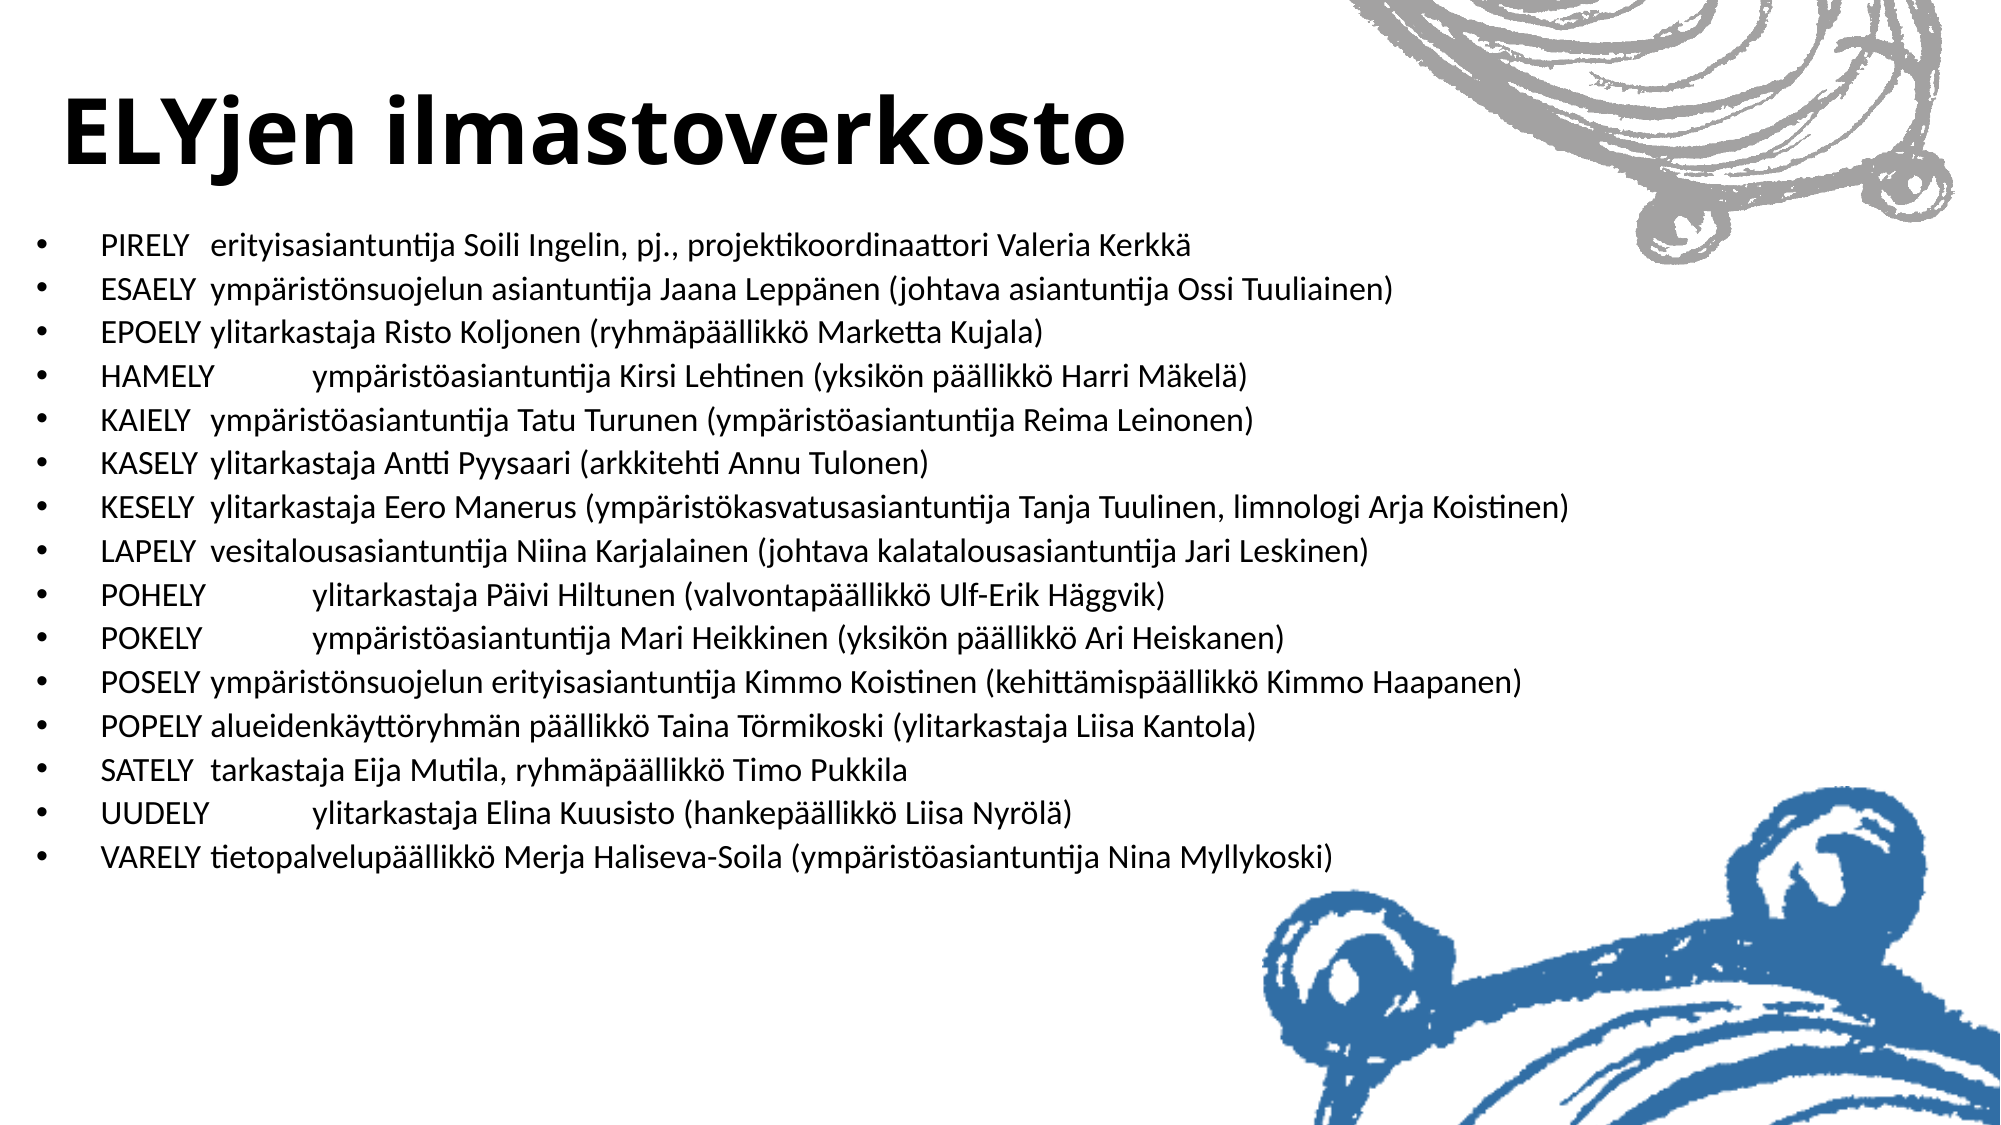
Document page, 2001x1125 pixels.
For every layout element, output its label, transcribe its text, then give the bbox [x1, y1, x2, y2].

list PIRELY erityisasiantuntija Soili Ingelin, pj., projektikoordinaattori Valeria Kerkkä ESAELY ympäristönsuojelun asiantuntija Jaana Leppänen (johtava asiantuntija Ossi Tuuliainen) EPOELY ylitarkastaja Risto Koljonen (ryhmäpäällikkö Marketta Kujala) HAMELY ympäristöasiantuntija Kirsi Lehtinen (yksikön päällikkö Harri Mäkelä) KAIELY ympäristöasiantuntija Tatu Turunen (ympäristöasiantuntija Reima Leinonen) KASELY ylitarkastaja Antti Pyysaari (arkkitehti Annu Tulonen) KESELY ylitarkastaja Eero Manerus (ympäristökasvatusasiantuntija Tanja Tuulinen, limnologi Arja Koistinen) LAPELY vesitalousasiantuntija Niina Karjalainen (johtava kalatalousasiantuntija Jari Leskinen) POHELY ylitarkastaja Päivi Hiltunen (valvontapäällikkö Ulf-Erik Häggvik) POKELY ympäristöasiantuntija Mari Heikkinen (yksikön päällikkö Ari Heiskanen) POSELY ympäristönsuojelun erityisasiantuntija Kimmo Koistinen (kehittämispäällikkö Kimmo Haapanen) POPELY alueidenkäyttöryhmän päällikkö Taina Törmikoski (ylitarkastaja Liisa Kantola) SATELY tarkastaja Eija Mutila, ryhmäpäällikkö Timo Pukkila UUDELY ylitarkastaja Elina Kuusisto (hankepäällikkö Liisa Nyrölä) VARELY tietopalvelupäällikkö Merja Haliseva-Soila (ympäristöasiantuntija Nina Myllykoski) [0, 219, 2000, 890]
picture [1234, 0, 1954, 265]
title ELYjen ilmastoverkosto [45, 25, 1234, 244]
picture [1262, 786, 2000, 1125]
